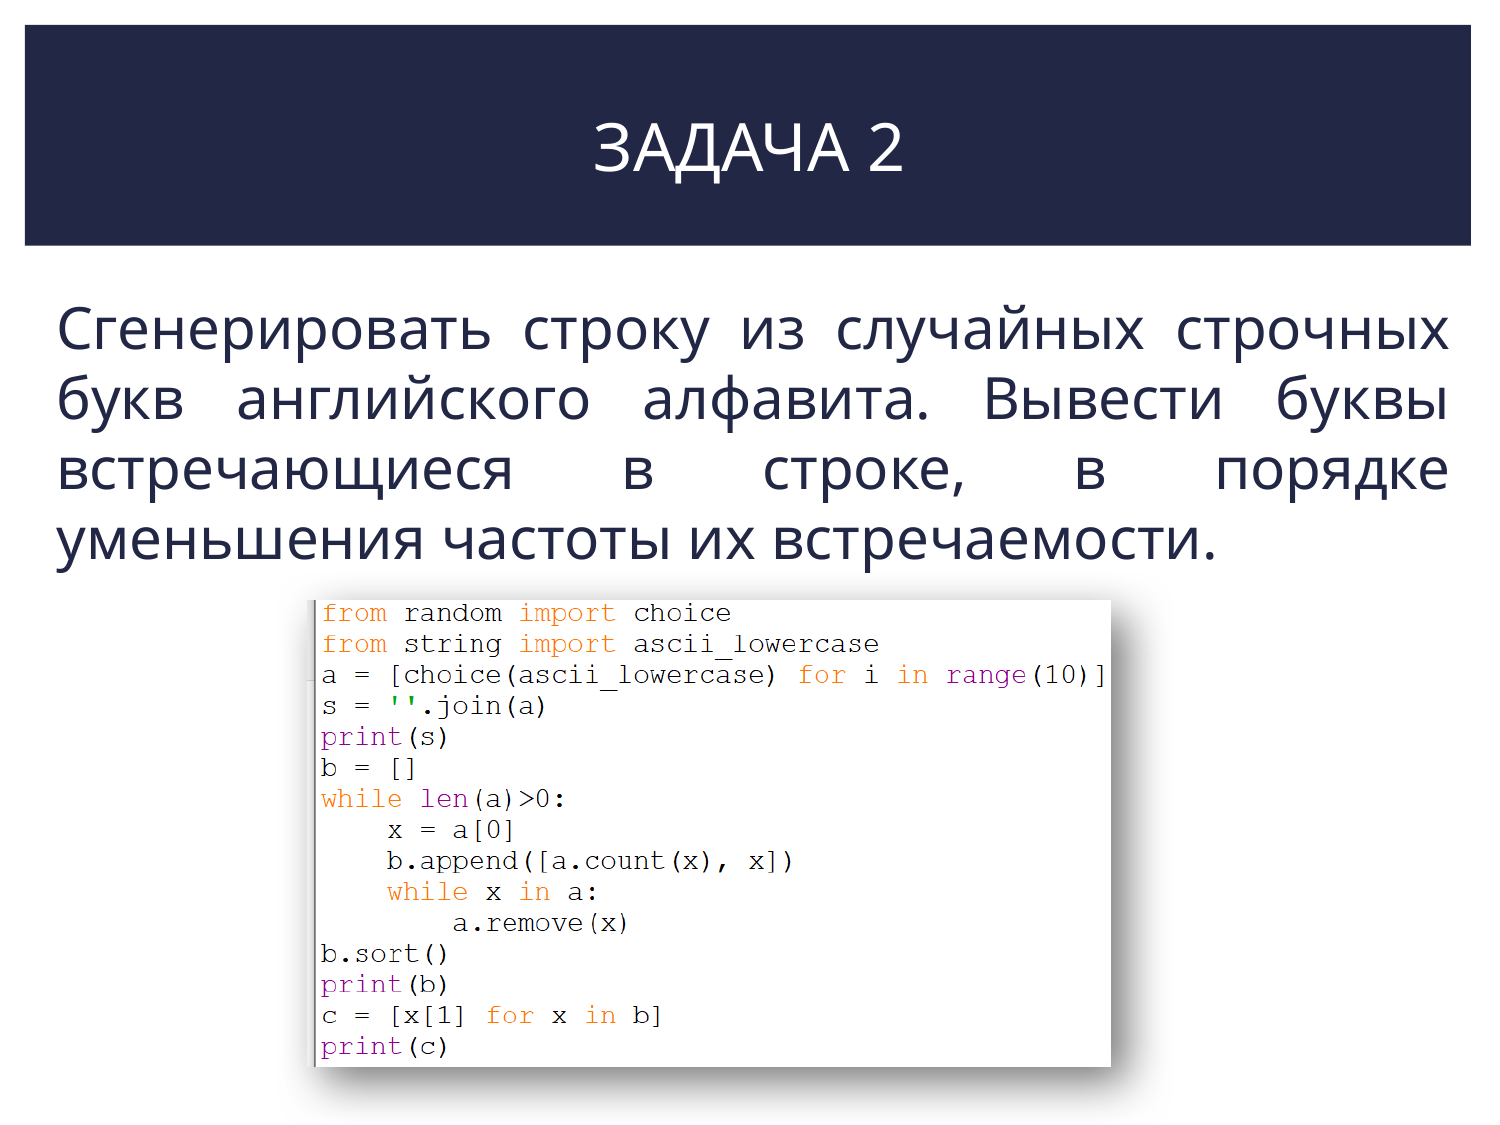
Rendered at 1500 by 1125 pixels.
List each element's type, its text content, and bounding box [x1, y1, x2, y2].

picture [306, 599, 1112, 1067]
list Сгенерировать строку из случайных строчных букв английского алфавита. Вывести буквы встречающиеся в строке, в порядке уменьшения частоты их встречаемости. [41, 283, 1466, 557]
title ЗАДАЧА 2 [62, 58, 1438, 232]
